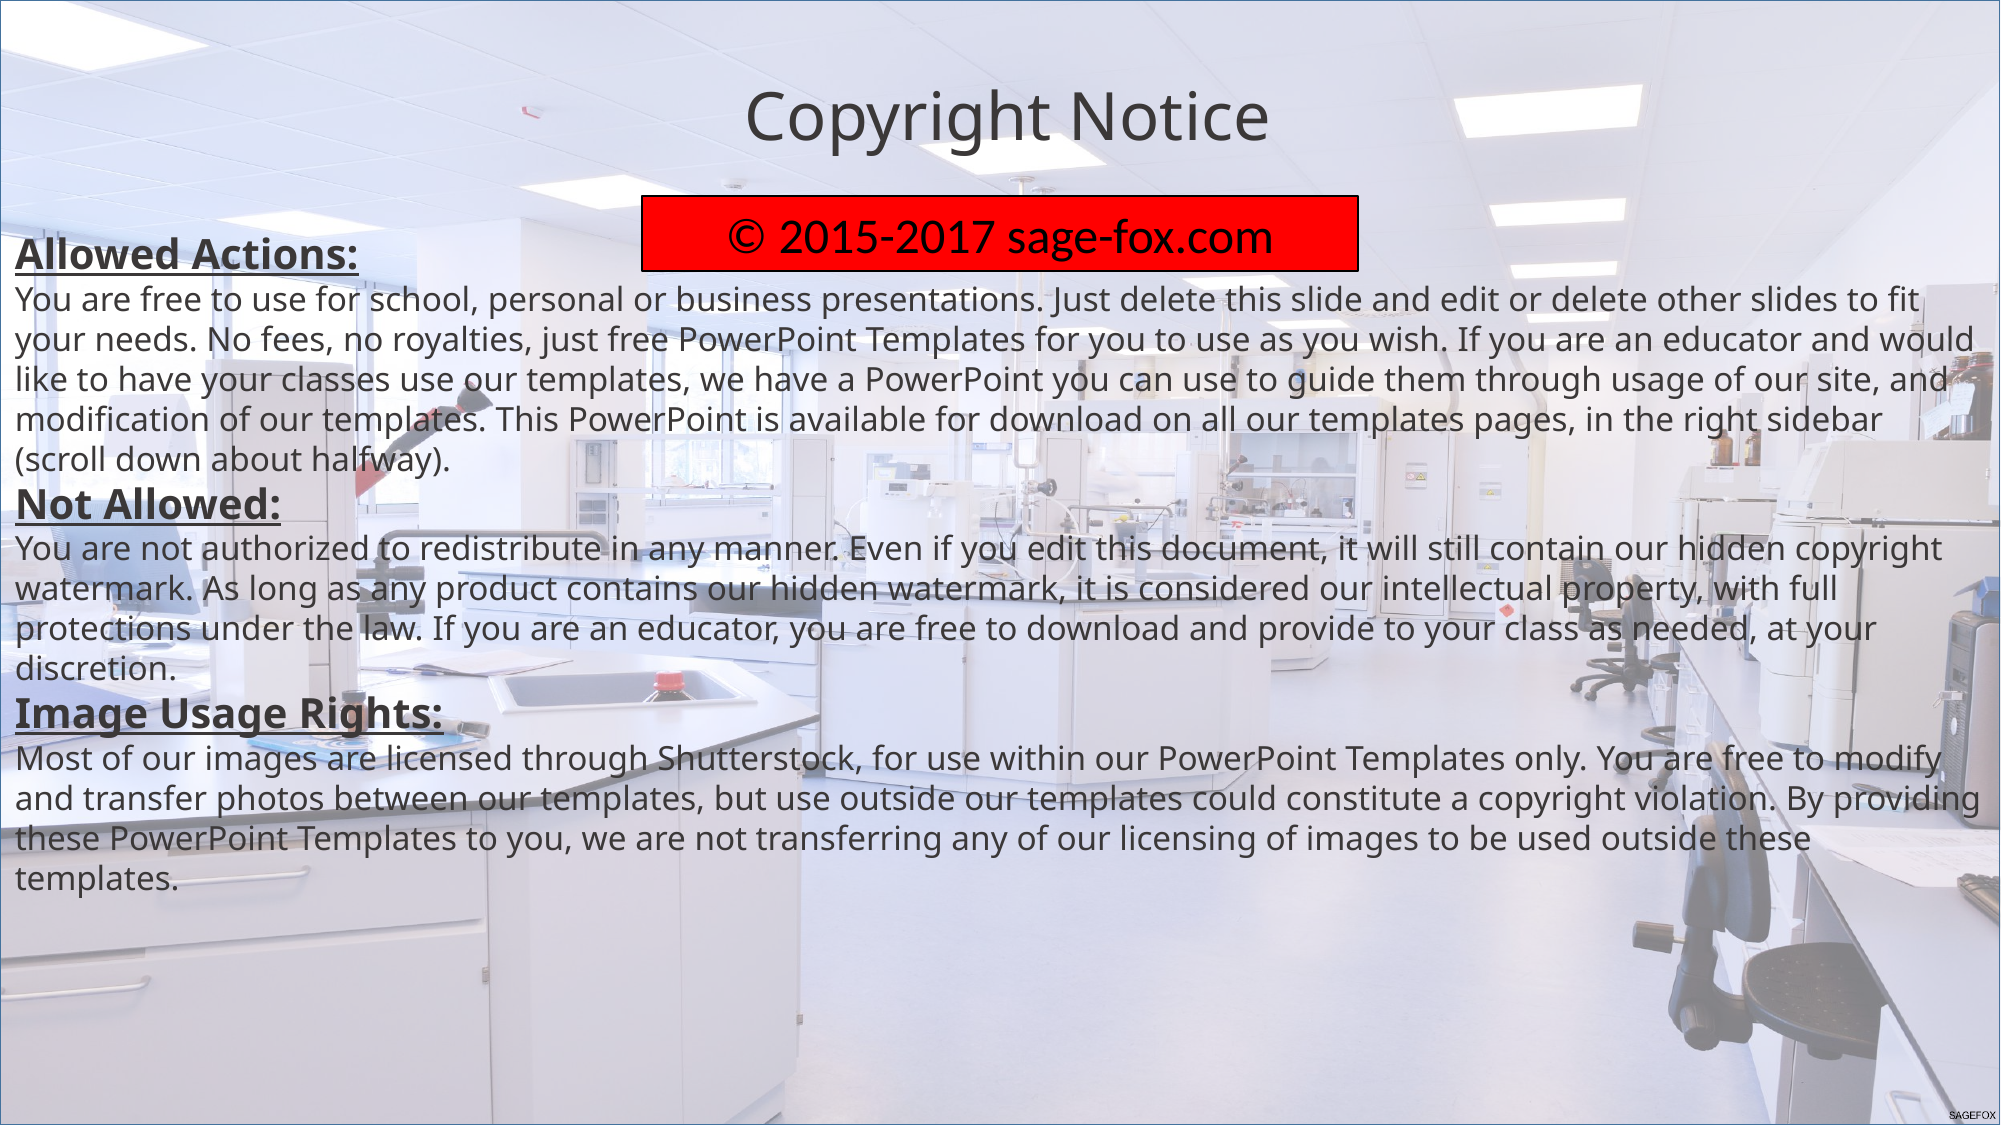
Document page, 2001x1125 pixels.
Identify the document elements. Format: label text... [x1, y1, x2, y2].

text_box Allowed Actions: You are free to use for school, personal or business presentations. Just delete this slide and edit or delete other slides to fit your needs. No fees, no royalties, just free PowerPoint Templates for you to use as you wish. If you are an educator and would like to have your classes use our templates, we have a PowerPoint you can use to guide them through usage of our site, and modification of our templates. This PowerPoint is available for download on all our templates pages, in the right sidebar (scroll down about halfway). Not Allowed: You are not authorized to redistribute in any manner. Even if you edit this document, it will still contain our hidden copyright watermark. As long as any product contains our hidden watermark, it is considered our intellectual property, with full protections under the law. If you are an educator, you are free to download and provide to your class as needed, at your discretion. Image Usage Rights: Most of our images are licensed through Shutterstock, for use within our PowerPoint Templates only. You are free to modify and transfer photos between our templates, but use outside our templates could constitute a copyright violation. By providing these PowerPoint Templates to you, we are not transferring any of our licensing of images to be used outside these templates. [0, 0, 2000, 1125]
title Copyright Notice [493, 60, 1524, 178]
text_box © 2015-2017 sage-fox.com [641, 196, 1358, 272]
